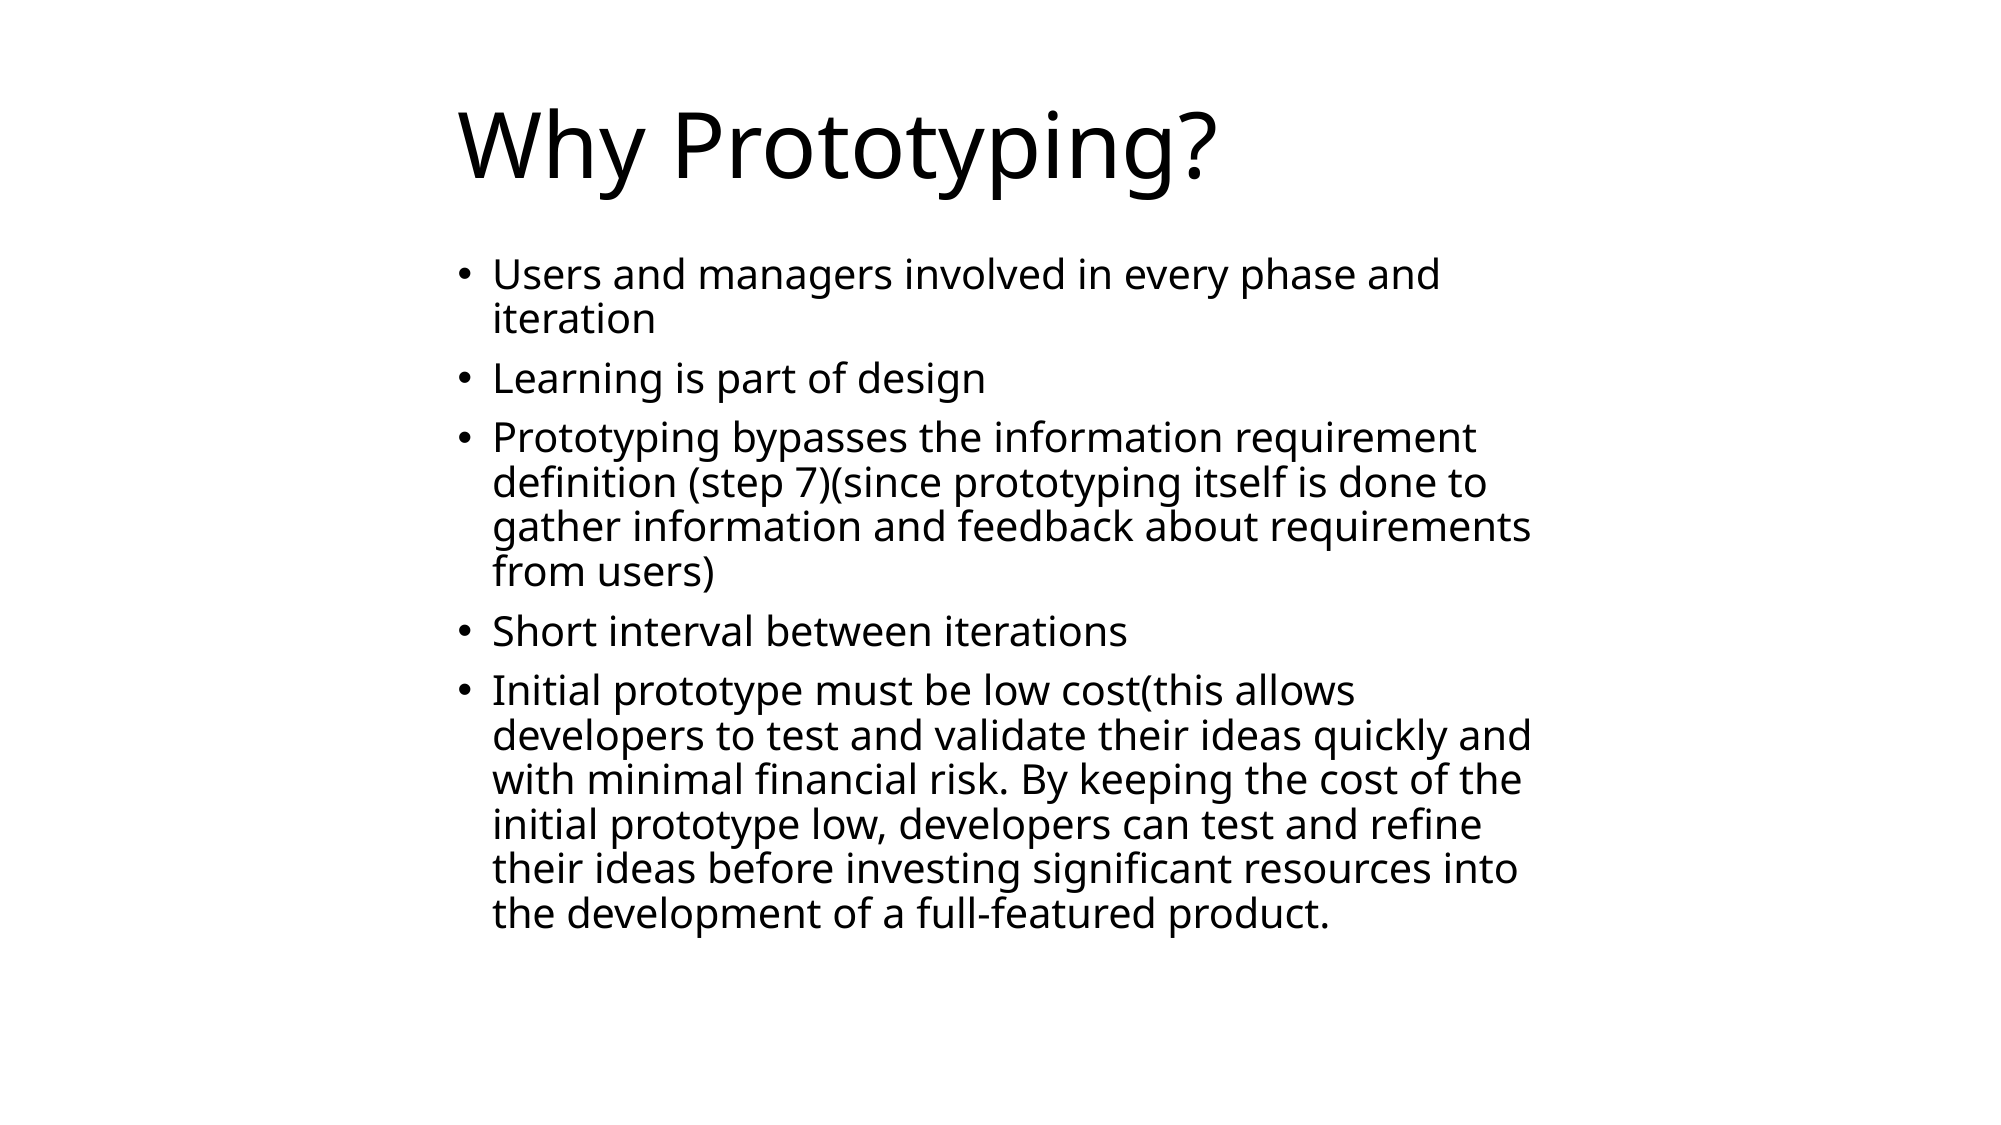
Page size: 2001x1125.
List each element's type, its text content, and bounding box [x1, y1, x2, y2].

list Users and managers involved in every phase and iteration Learning is part of design Prototyping bypasses the information requirement definition (step 7)(since prototyping itself is done to gather information and feedback about requirements from users) Short interval between iterations Initial prototype must be low cost(this allows developers to test and validate their ideas quickly and with minimal financial risk. By keeping the cost of the initial prototype low, developers can test and refine their ideas before investing significant resources into the development of a full-featured product. [442, 246, 1568, 960]
title Why Prototyping? [442, 40, 1568, 246]
